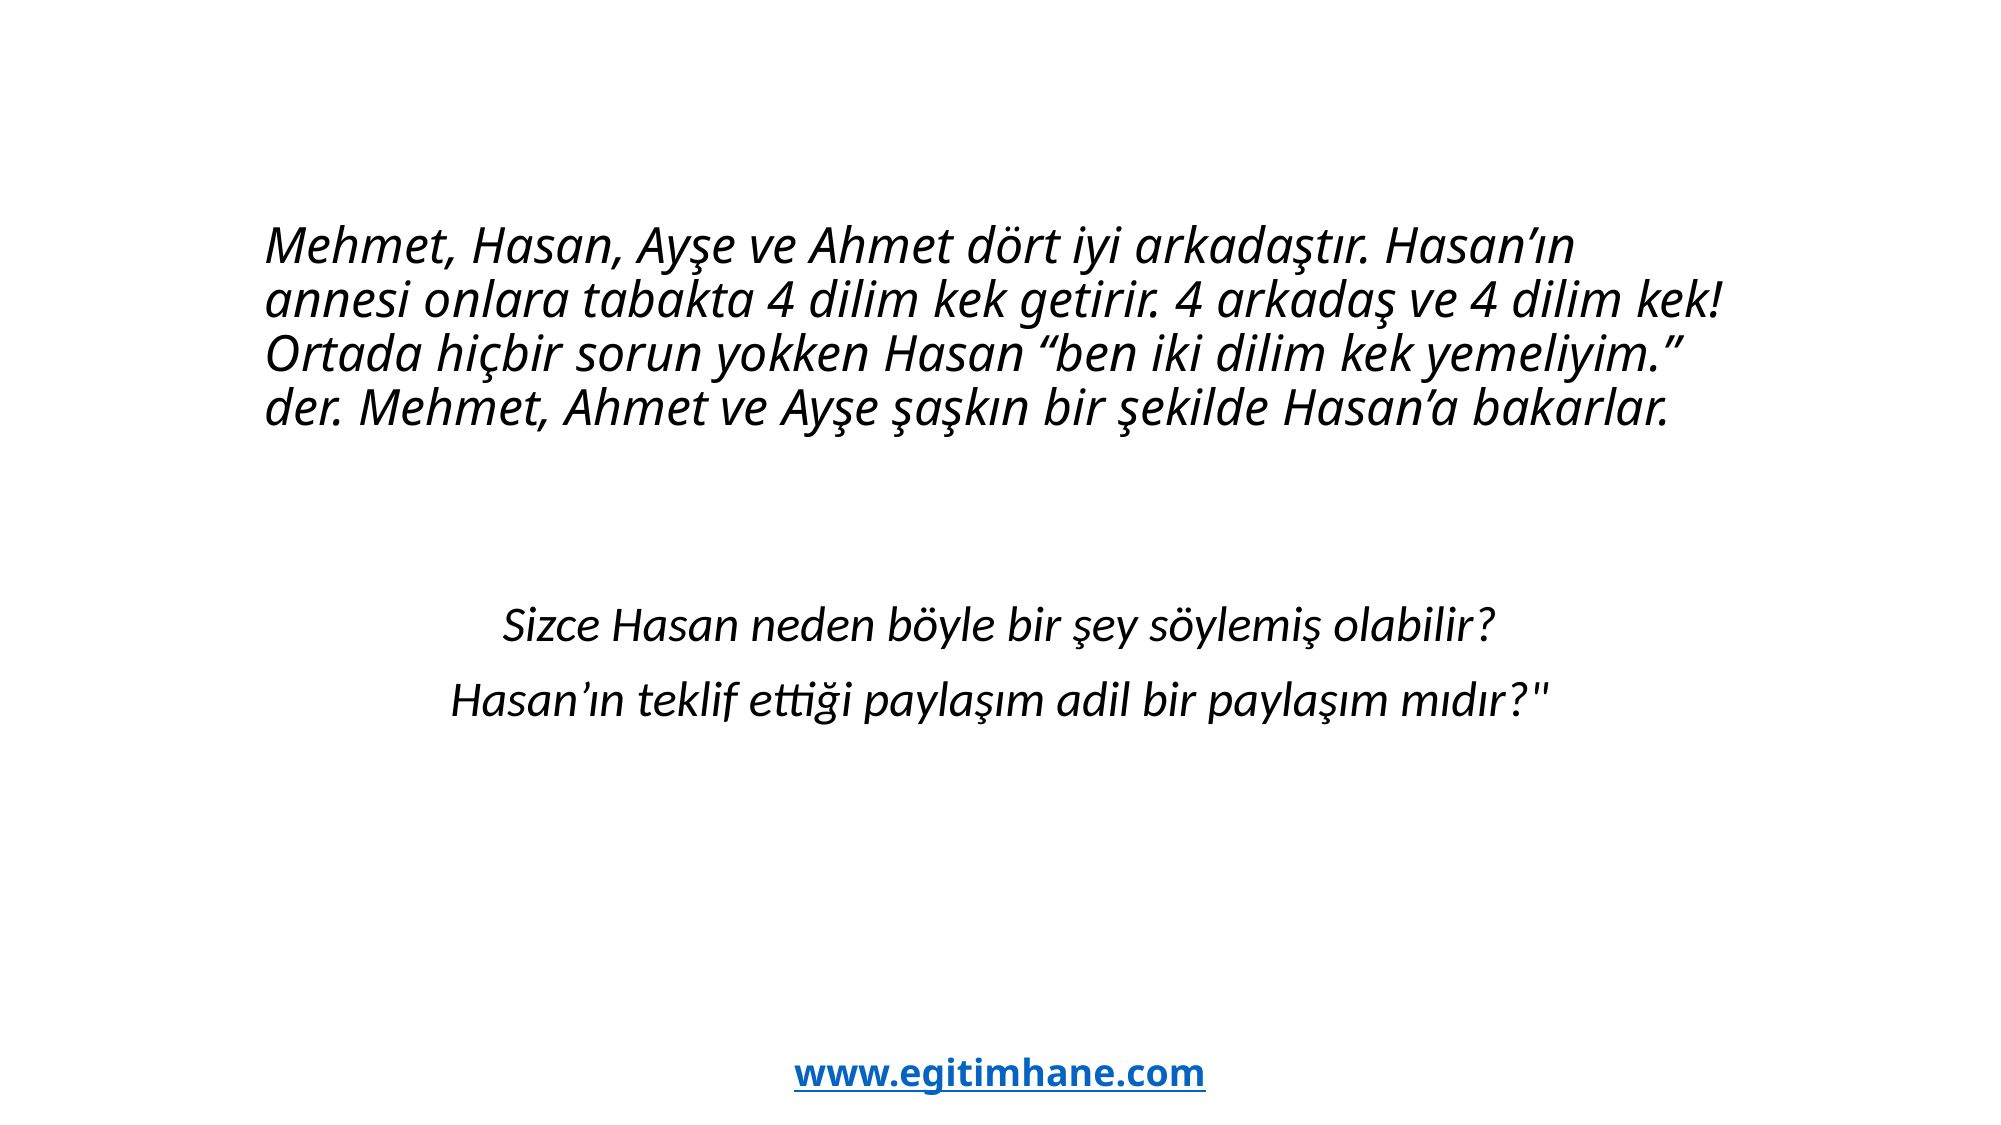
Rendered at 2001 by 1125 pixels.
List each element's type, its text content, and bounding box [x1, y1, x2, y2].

subtitle Sizce Hasan neden böyle bir şey söylemiş olabilir? Hasan’ın teklif ettiği paylaşım adil bir paylaşım mıdır?" [249, 590, 1750, 863]
title Mehmet, Hasan, Ayşe ve Ahmet dört iyi arkadaştır. Hasan’ın annesi onlara tabakta 4 dilim kek getirir. 4 arkadaş ve 4 dilim kek! Ortada hiçbir sorun yokken Hasan “ben iki dilim kek yemeliyim.” der. Mehmet, Ahmet ve Ayşe şaşkın bir şekilde Hasan’a bakarlar. [249, 184, 1750, 444]
text_box www.egitimhane.com [779, 1041, 1221, 1108]
